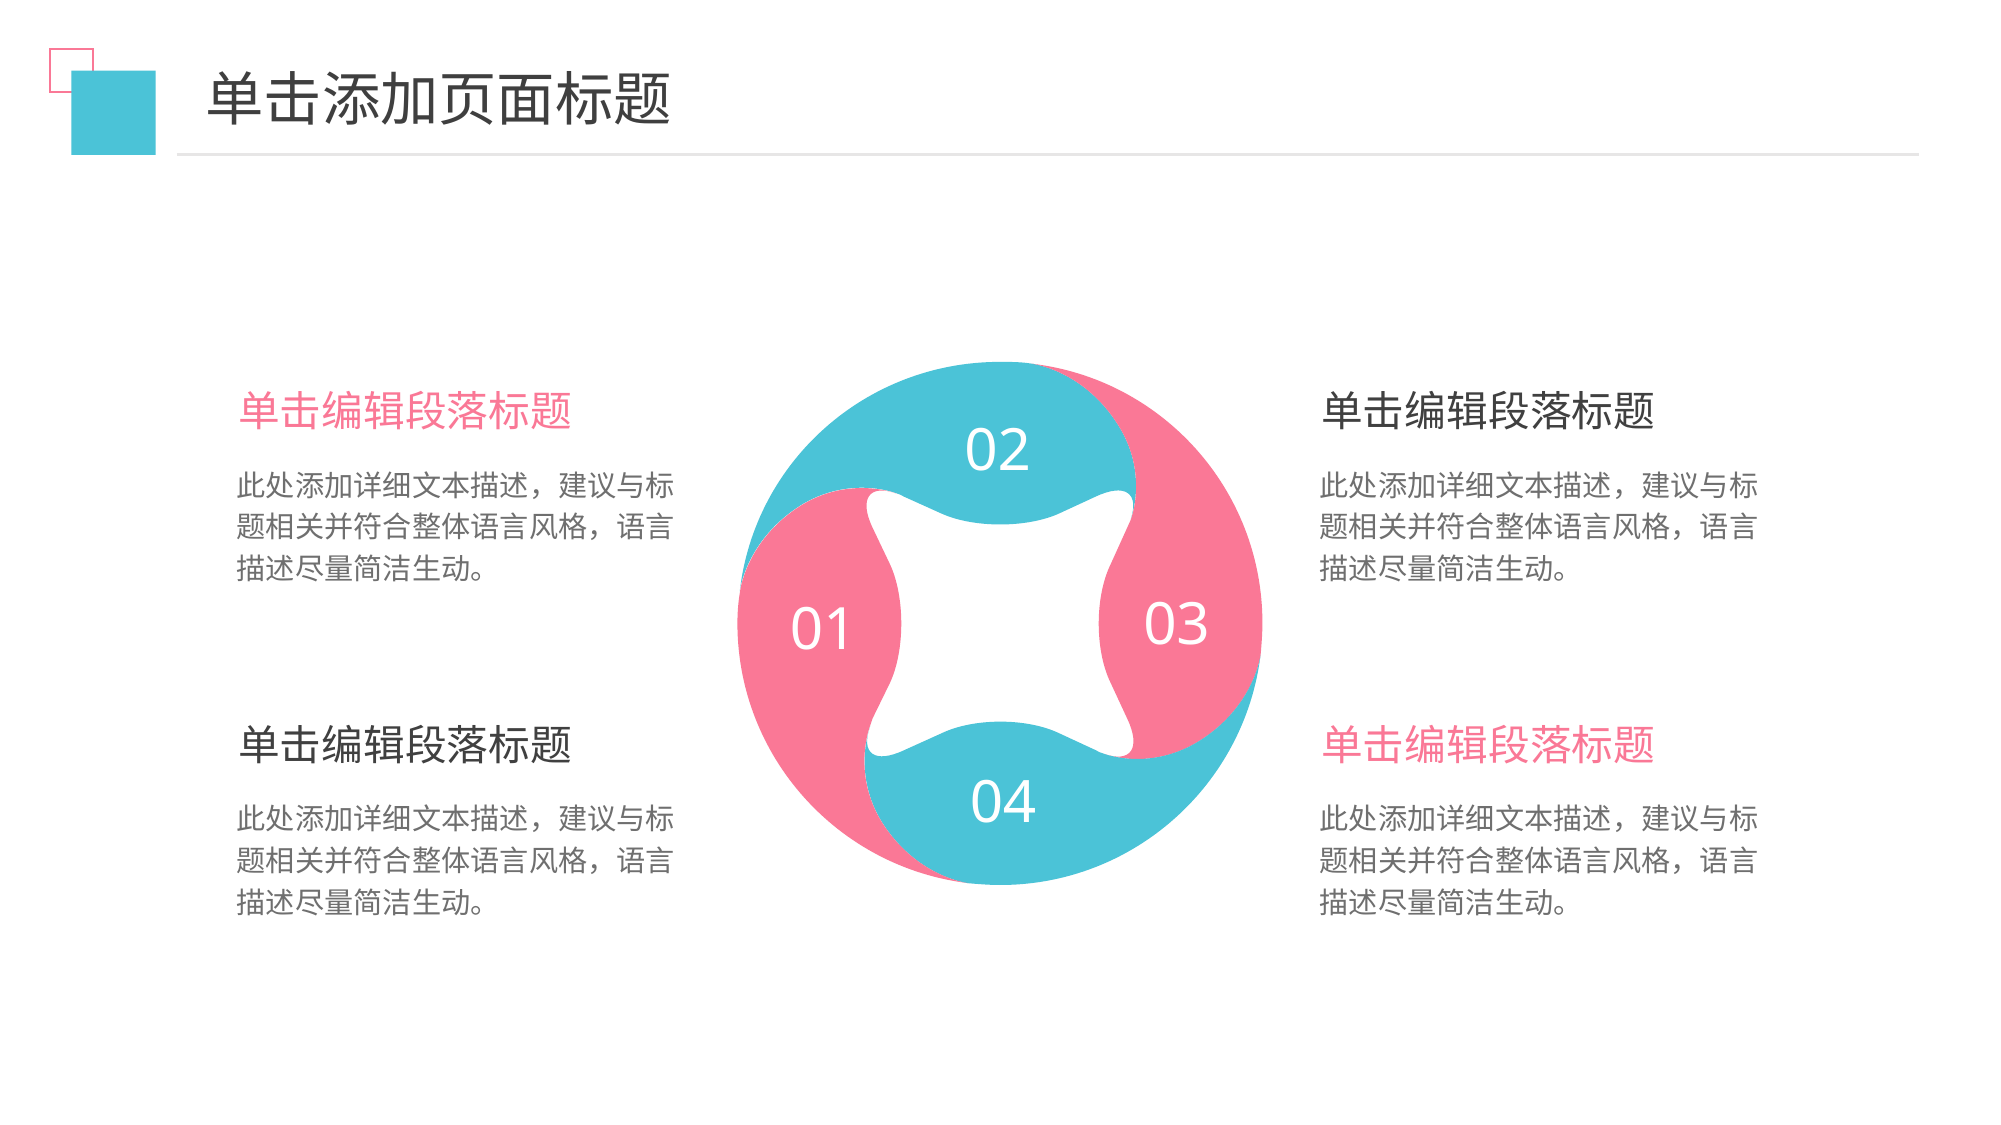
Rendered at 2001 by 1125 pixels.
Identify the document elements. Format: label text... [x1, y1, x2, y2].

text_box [221, 711, 716, 929]
text_box 02 [740, 361, 1136, 586]
text_box 04 [865, 654, 1261, 886]
text_box 01 [737, 488, 969, 884]
text_box 单击添加页面标题 [205, 62, 726, 133]
text_box 03 [1031, 363, 1263, 758]
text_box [221, 377, 716, 595]
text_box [1304, 711, 1799, 929]
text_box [1304, 377, 1799, 595]
